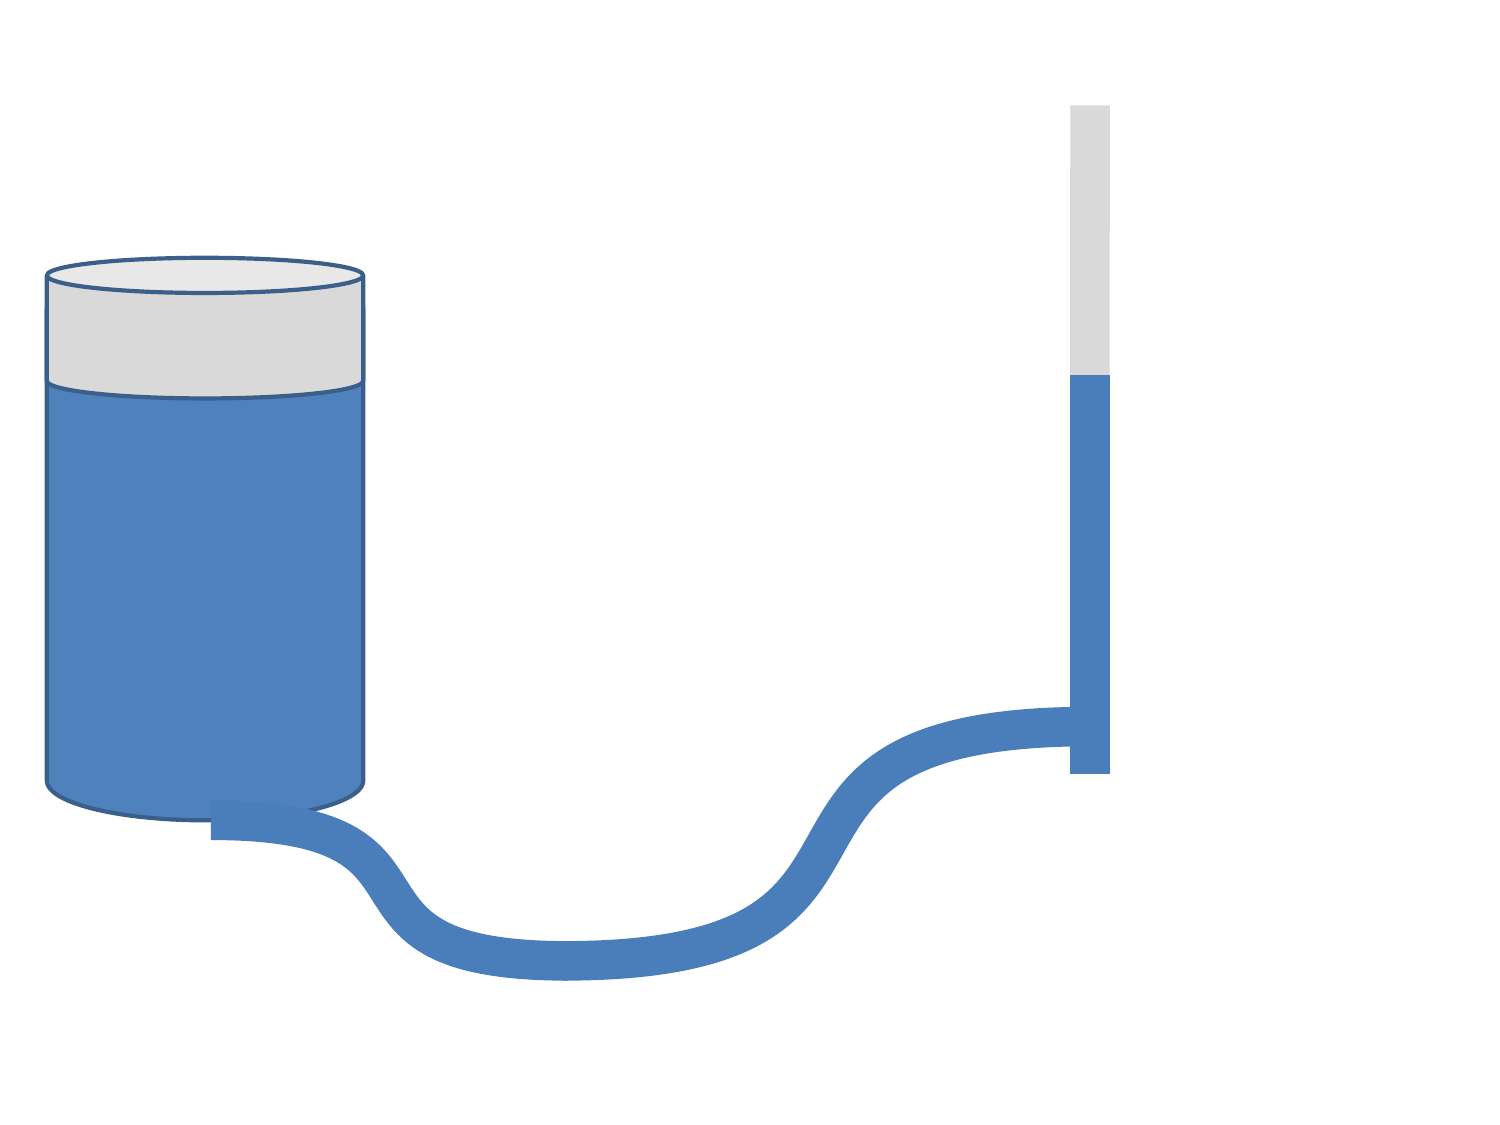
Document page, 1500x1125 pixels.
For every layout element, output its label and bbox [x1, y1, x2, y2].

text_box [318, 711, 461, 1070]
text_box [44, 382, 366, 823]
text_box [562, 726, 1091, 962]
text_box [44, 255, 366, 401]
